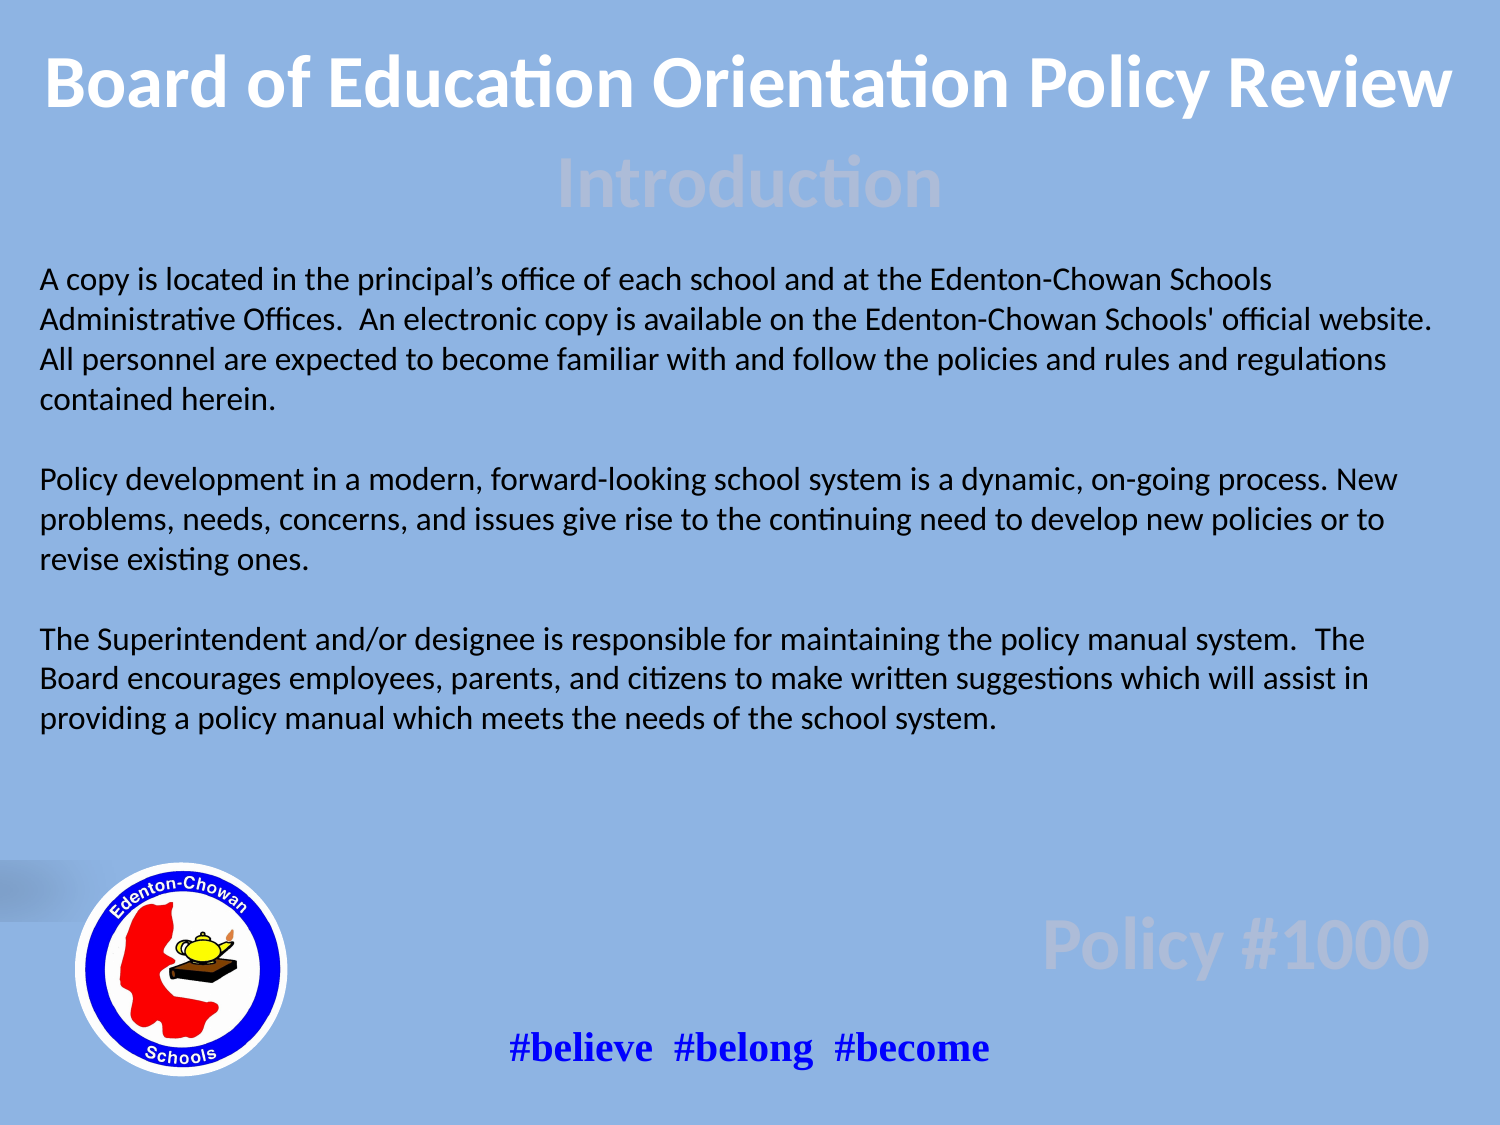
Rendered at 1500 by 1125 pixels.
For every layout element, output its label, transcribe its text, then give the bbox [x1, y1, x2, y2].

text_box Introduction [0, 124, 1500, 230]
text_box #believe #belong #become [437, 1012, 1063, 1078]
text_box Board of Education Orientation Policy Review [0, 24, 1500, 124]
text_box A copy is located in the principal’s office of each school and at the Edenton-Chowan Schools Administrative Offices. An electronic copy is available on the Edenton-Chowan Schools' official website. All personnel are expected to become familiar with and follow the policies and rules and regulations contained herein. Policy development in a modern, forward-looking school system is a dynamic, on-going process. New problems, needs, concerns, and issues give rise to the continuing need to develop new policies or to revise existing ones. The Superintendent and/or designee is responsible for maintaining the policy manual system. The Board encourages employees, parents, and citizens to make written suggestions which will assist in providing a policy manual which meets the needs of the school system. [24, 249, 1463, 769]
picture [74, 862, 288, 1077]
text_box Policy #1000 [1026, 887, 1447, 993]
